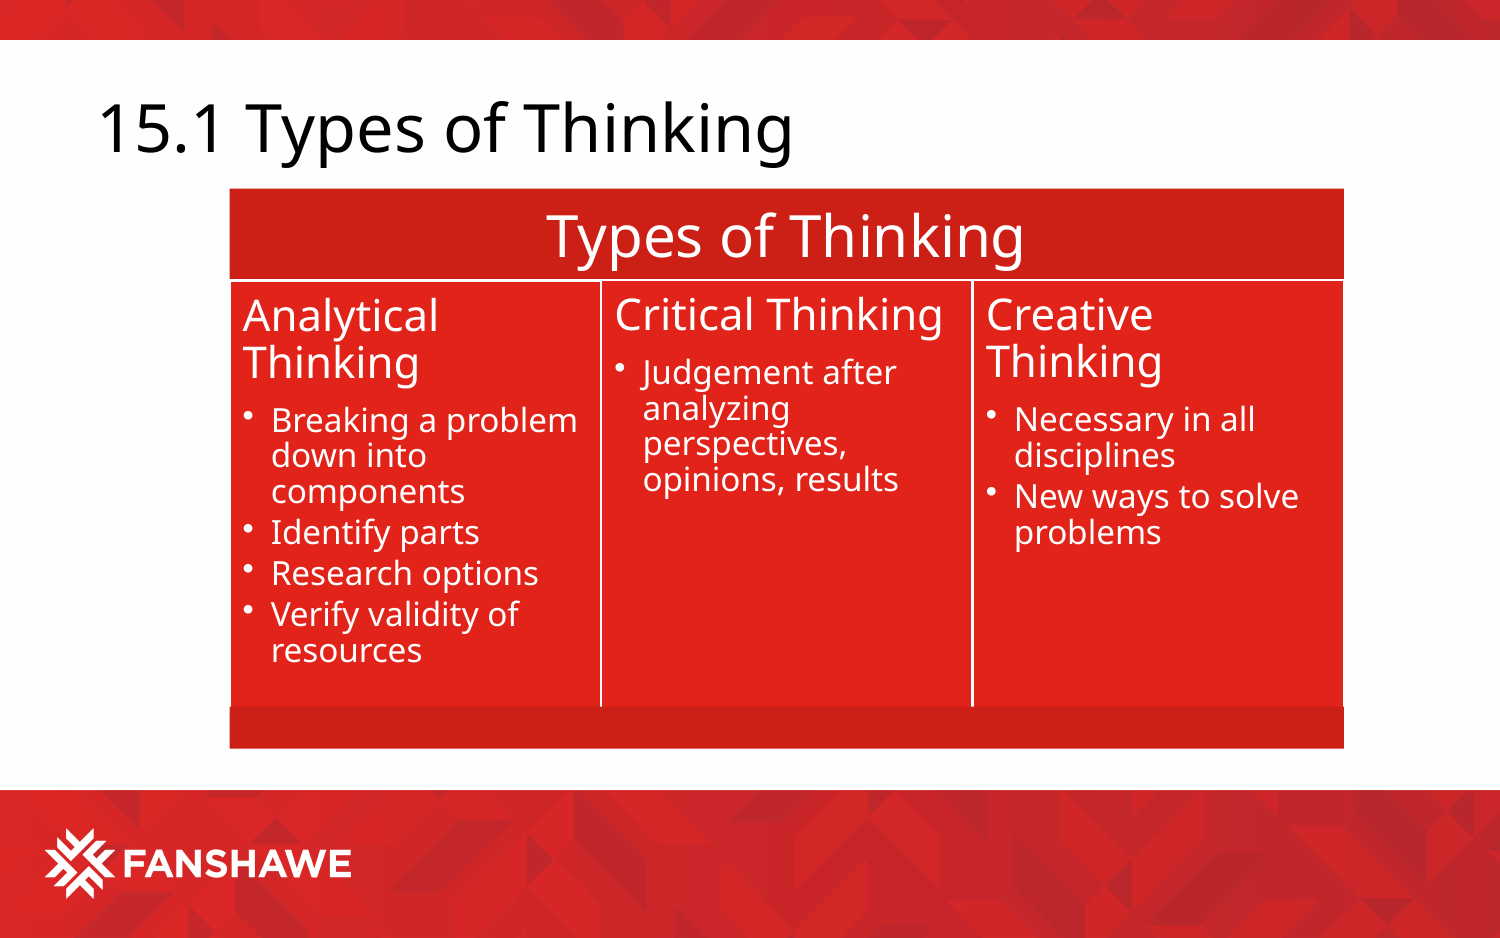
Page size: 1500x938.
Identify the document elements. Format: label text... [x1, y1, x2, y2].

title 15.1 Types of Thinking [81, 49, 1419, 202]
picture [0, 0, 1500, 938]
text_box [229, 168, 1344, 769]
